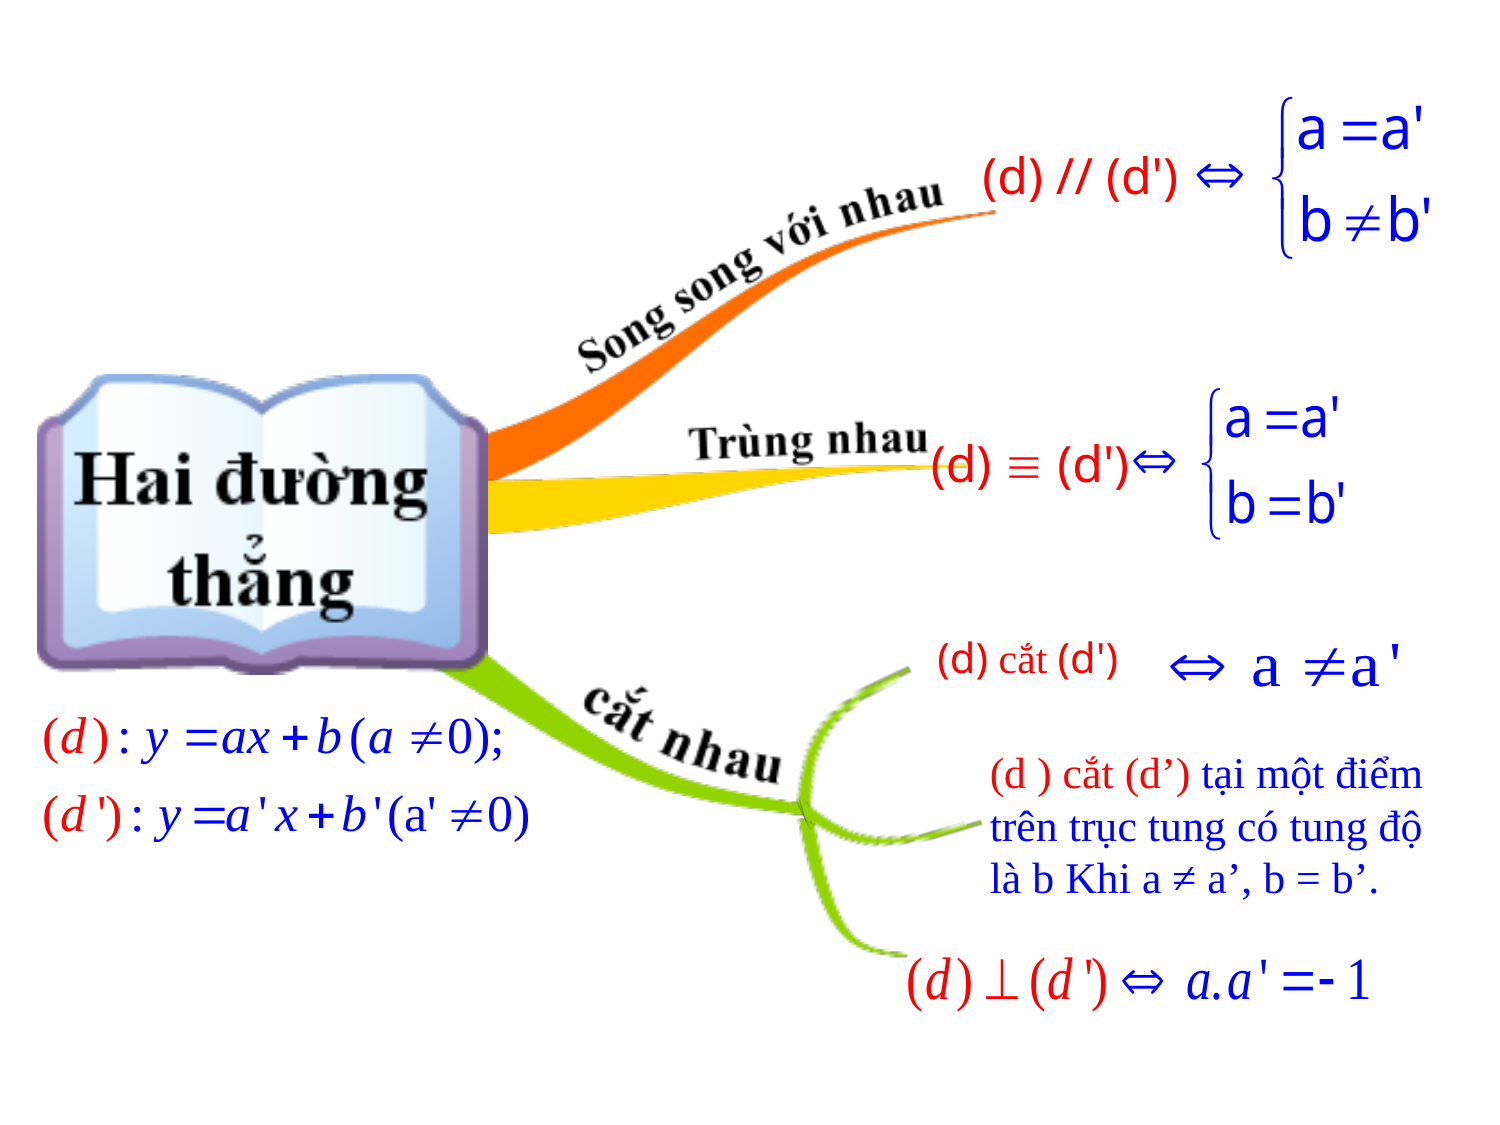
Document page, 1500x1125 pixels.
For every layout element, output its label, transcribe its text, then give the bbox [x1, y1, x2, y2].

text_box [1124, 378, 1351, 551]
text_box (d) // (d') [1076, 137, 1182, 213]
text_box (d)  (d') [1076, 424, 1119, 500]
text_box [34, 706, 551, 854]
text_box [1187, 87, 1437, 270]
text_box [899, 944, 1376, 1026]
text_box (d) cắt (d') [922, 624, 1144, 690]
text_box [1157, 630, 1408, 701]
picture [37, 132, 1073, 990]
text_box (d ) cắt (d’) tại một điểm trên trục tung có tung độ là b Khi a ≠ a’, b = b’. [975, 737, 1450, 910]
